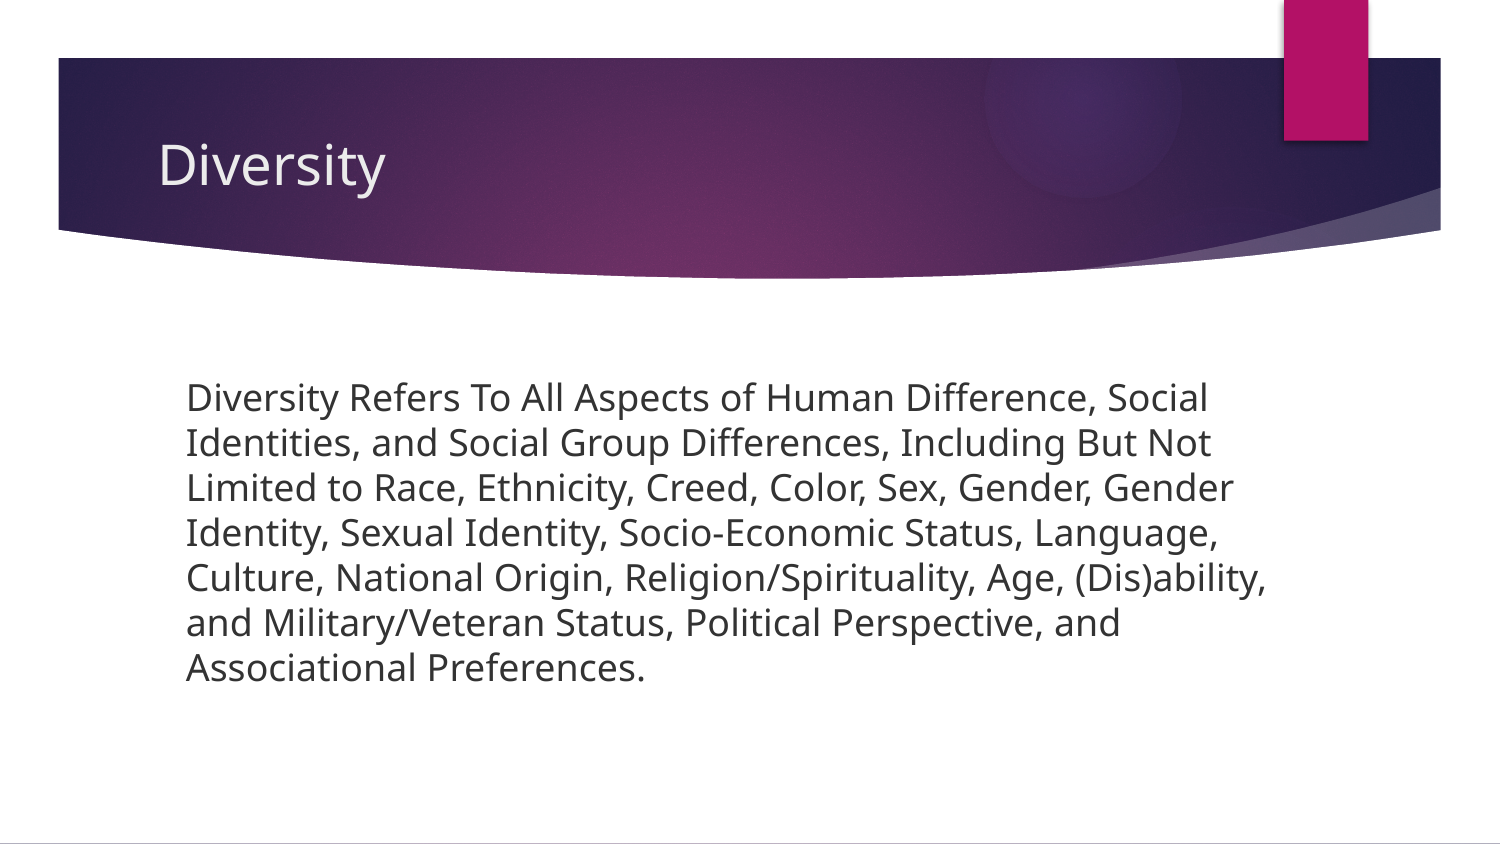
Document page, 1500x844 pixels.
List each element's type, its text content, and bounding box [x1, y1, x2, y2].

text_box Diversity Refers To All Aspects of Human Difference, Social Identities, and Social Group Differences, Including But Not Limited to Race, Ethnicity, Creed, Color, Sex, Gender, Gender Identity, Sexual Identity, Socio-Economic Status, Language, Culture, National Origin, Religion/Spirituality, Age, (Dis)ability, and Military/Veteran Status, Political Perspective, and Associational Preferences. [171, 366, 1356, 697]
title Diversity [142, 119, 1220, 207]
